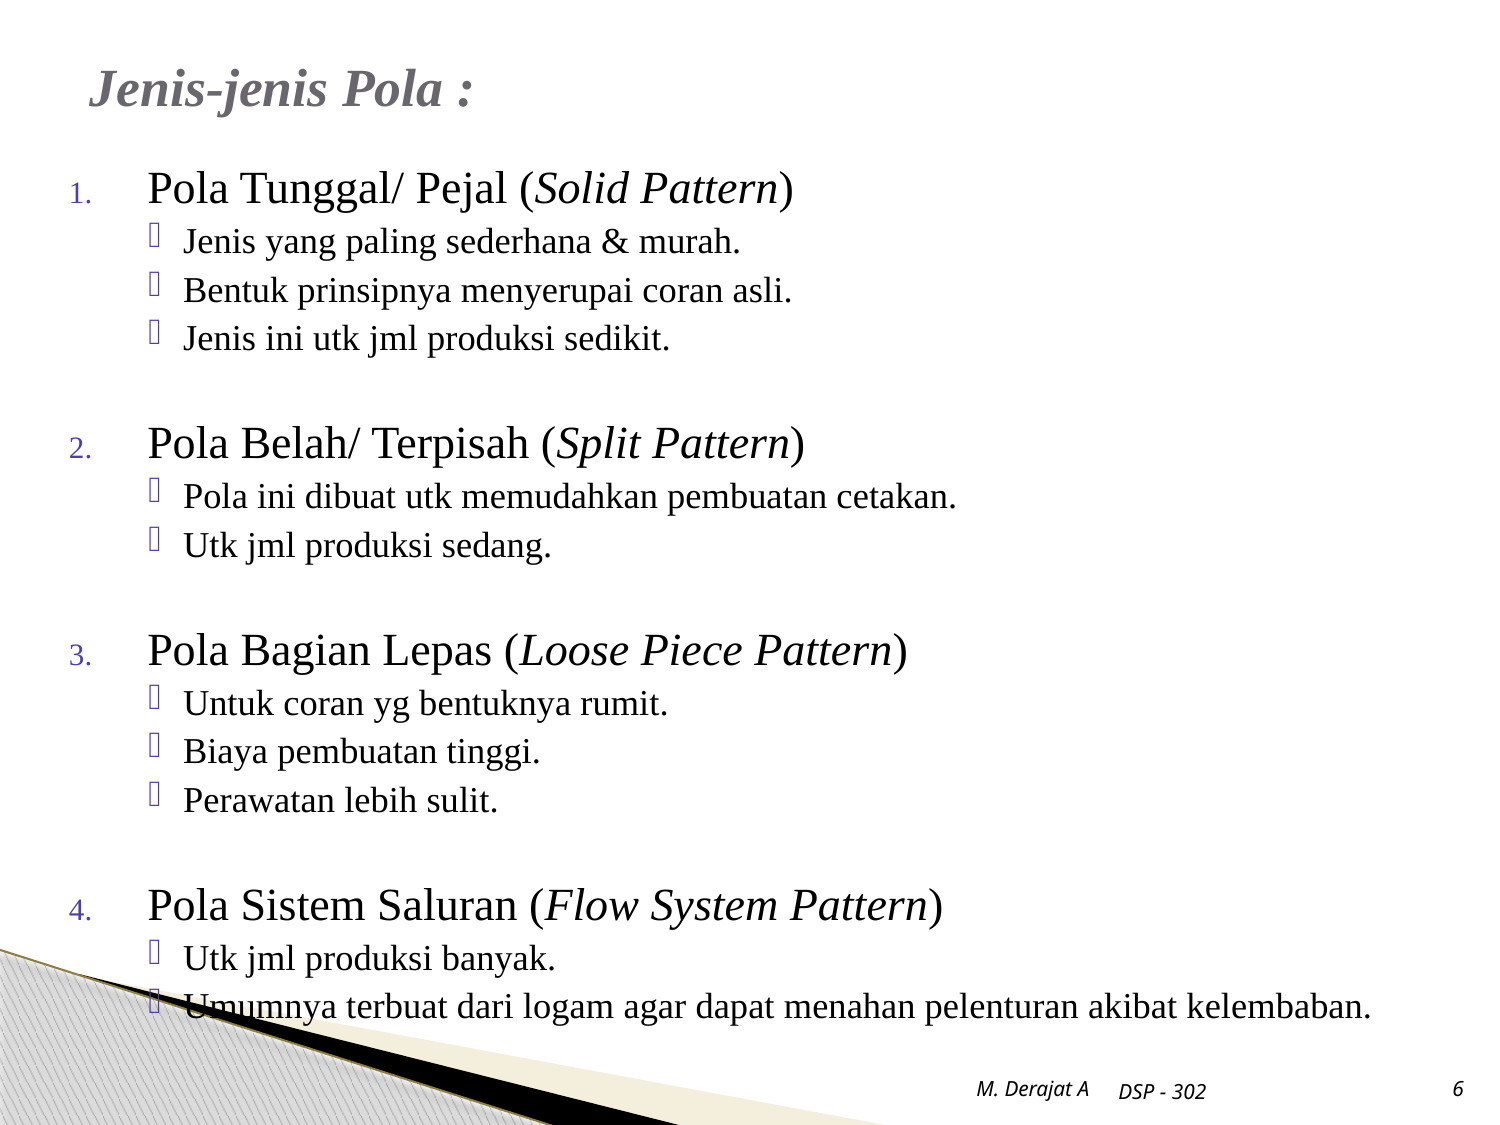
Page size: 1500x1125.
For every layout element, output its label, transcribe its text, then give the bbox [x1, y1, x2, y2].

slide_number 6 [1419, 1051, 1479, 1112]
footer M. Derajat A [718, 1051, 1103, 1112]
title Jenis-jenis Pola : [75, 45, 1425, 125]
list Pola Tunggal/ Pejal (Solid Pattern) Jenis yang paling sederhana & murah. Bentuk prinsipnya menyerupai coran asli. Jenis ini utk jml produksi sedikit. Pola Belah/ Terpisah (Split Pattern) Pola ini dibuat utk memudahkan pembuatan cetakan. Utk jml produksi sedang. Pola Bagian Lepas (Loose Piece Pattern) Untuk coran yg bentuknya rumit. Biaya pembuatan tinggi. Perawatan lebih sulit. Pola Sistem Saluran (Flow System Pattern) Utk jml produksi banyak. Umumnya terbuat dari logam agar dapat menahan pelenturan akibat kelembaban. [37, 149, 1463, 1038]
slide_number DSP - 302 [1103, 1051, 1419, 1112]
